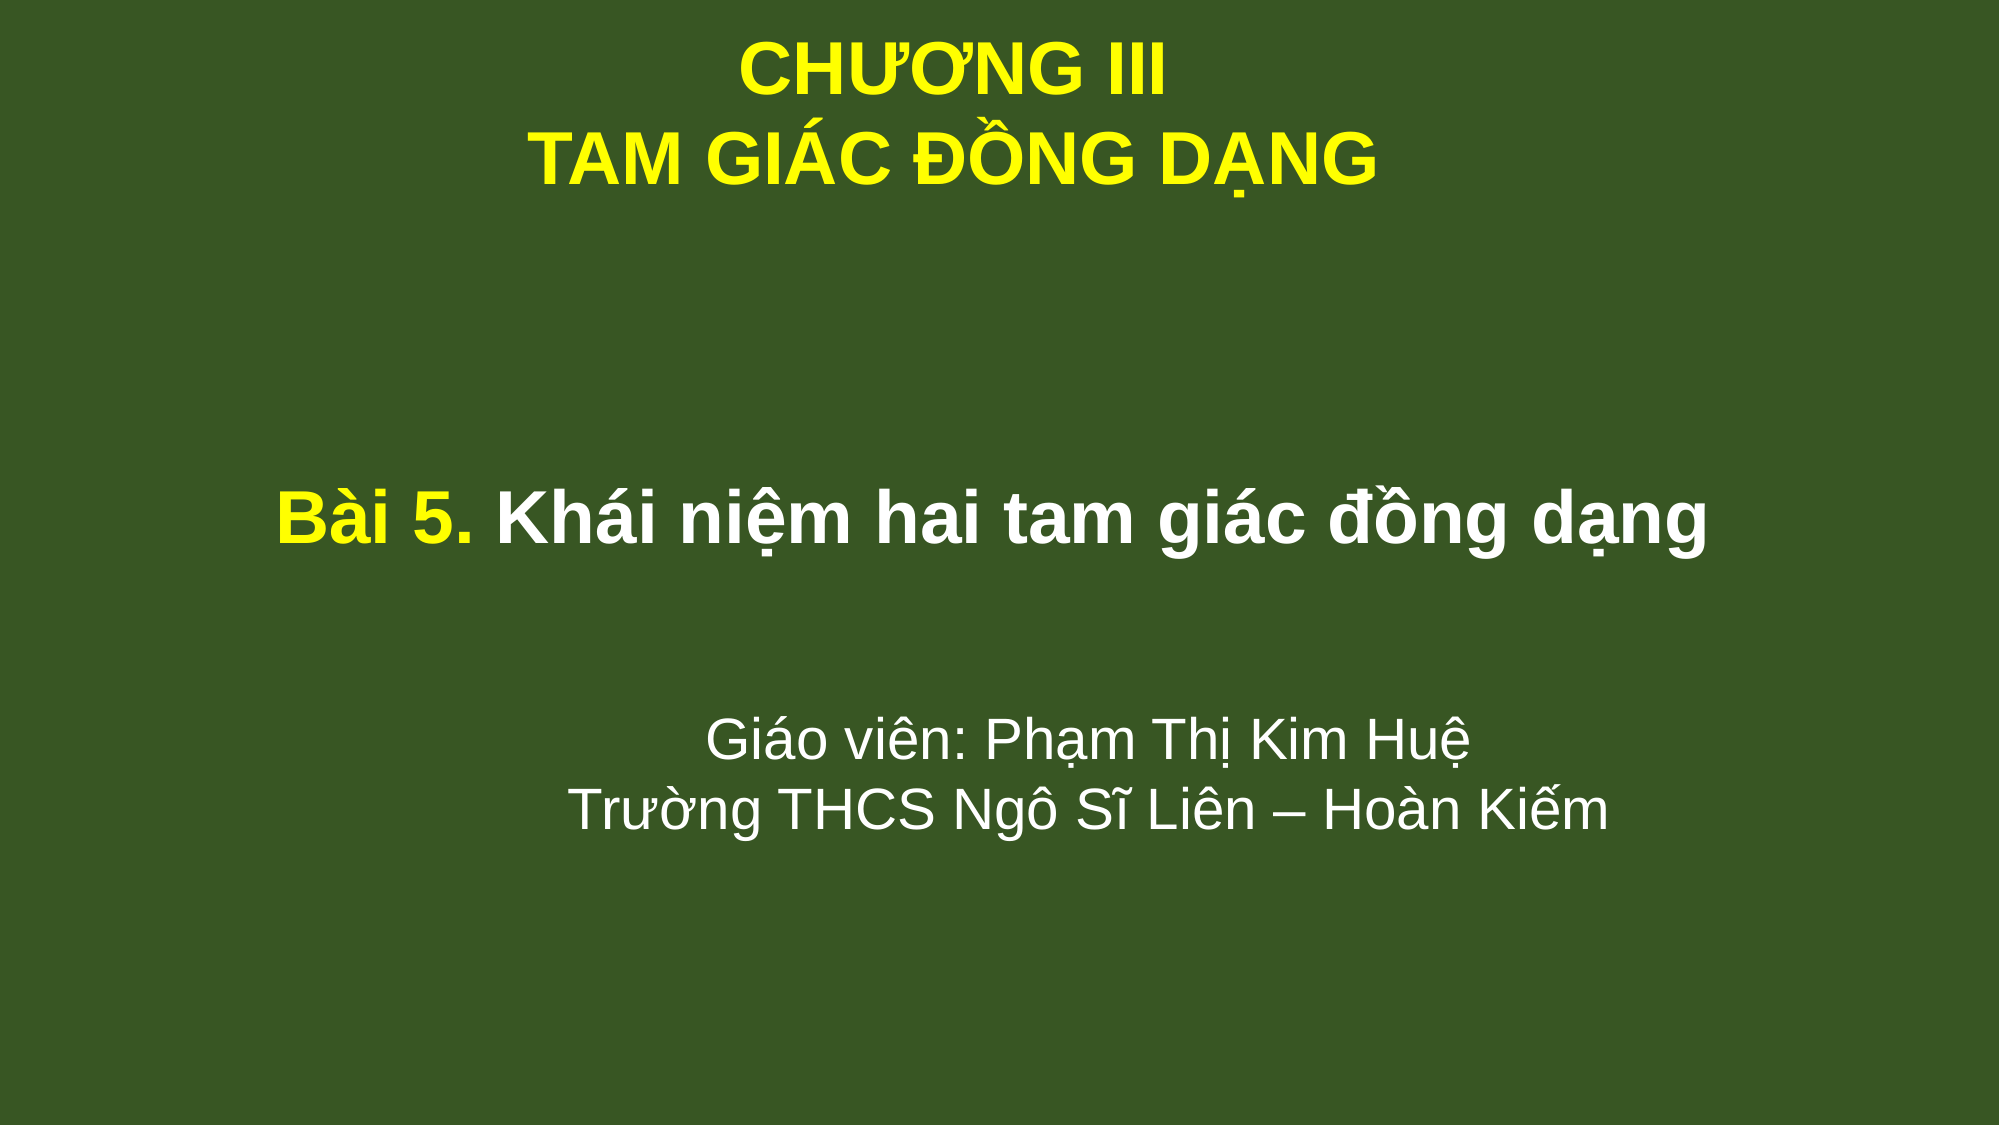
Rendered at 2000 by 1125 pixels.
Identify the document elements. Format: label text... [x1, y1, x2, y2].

text_box CHƯƠNG III TAM GIÁC ĐỒNG DẠNG [512, 12, 1396, 207]
text_box Giáo viên: Phạm Thị Kim Huệ Trường THCS Ngô Sĩ Liên – Hoàn Kiếm [552, 693, 1626, 849]
text_box Bài 5. Khái niệm hai tam giác đồng dạng [260, 461, 1727, 567]
